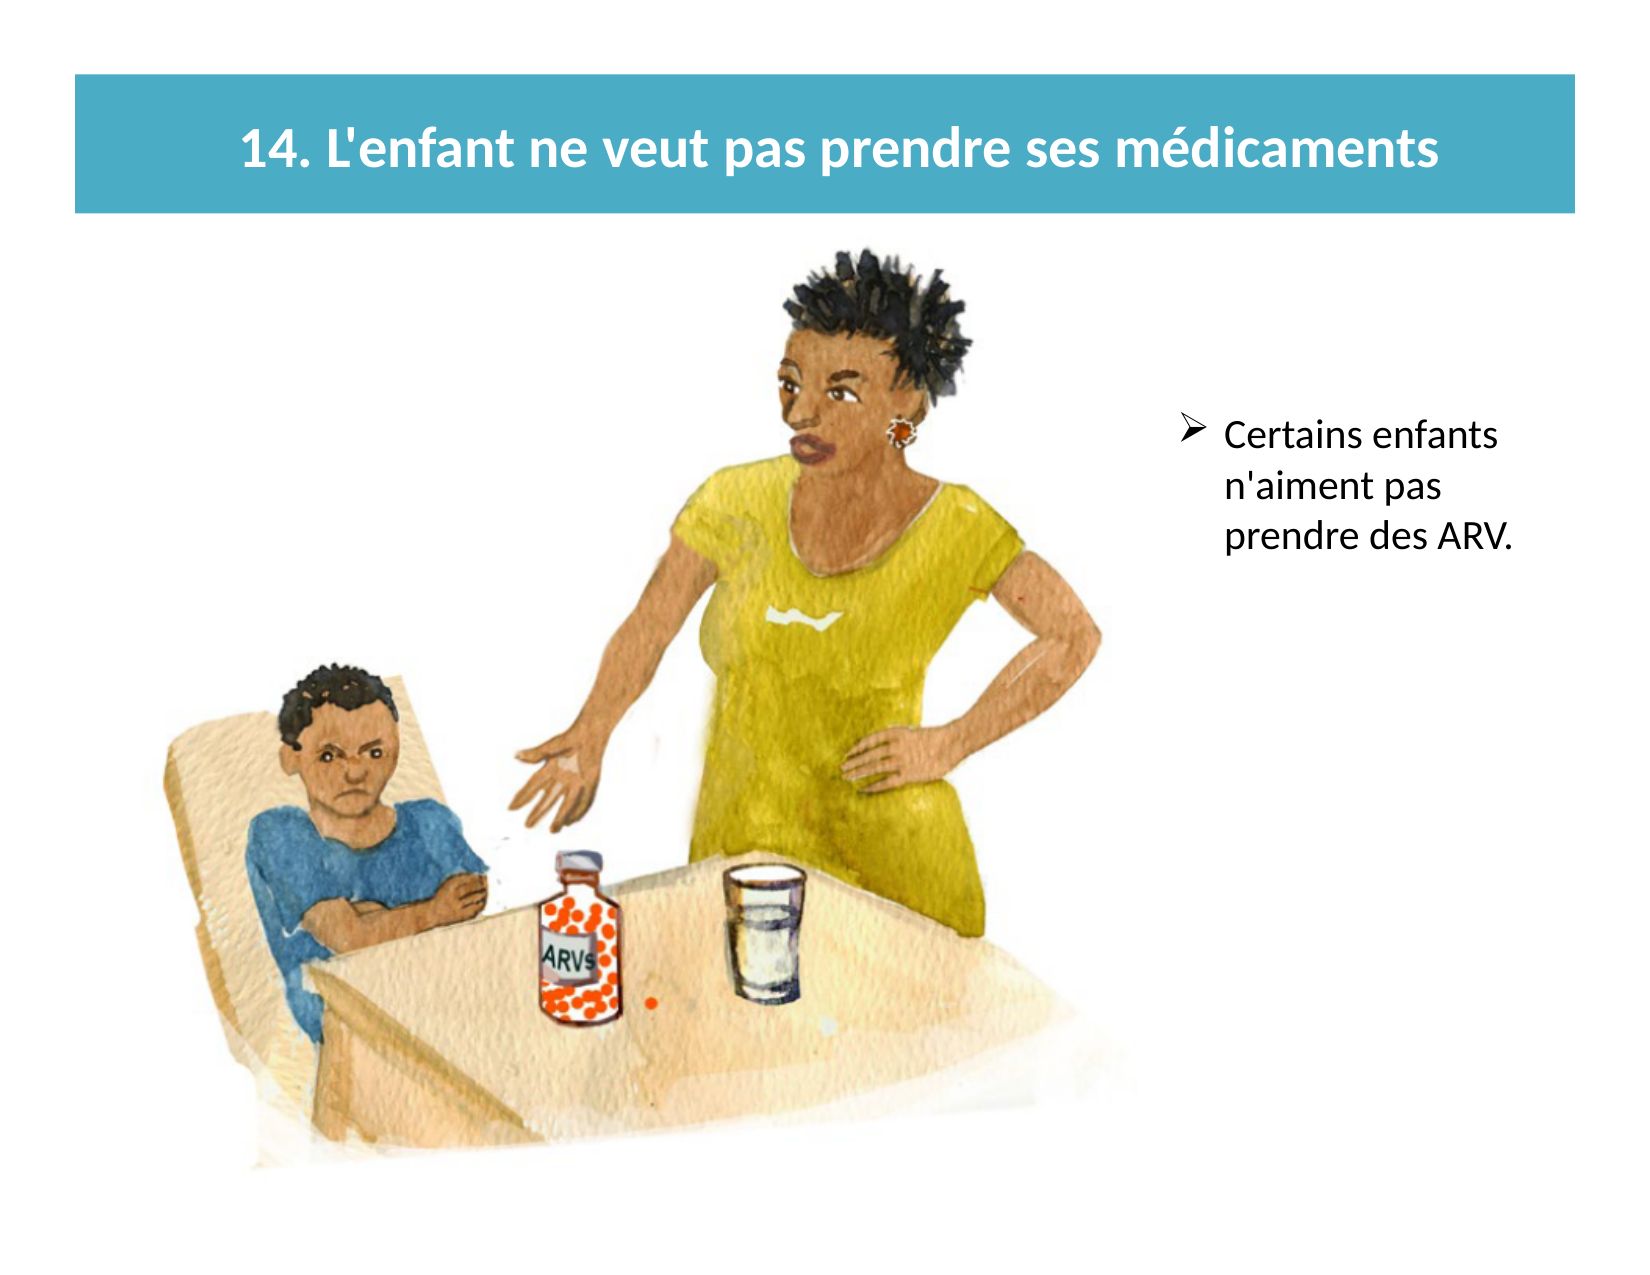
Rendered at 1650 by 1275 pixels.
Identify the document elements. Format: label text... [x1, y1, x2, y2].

picture [115, 224, 1138, 1191]
text_box Certains enfants n'aiment pas prendre des ARV. [1162, 399, 1555, 565]
title 14. L'enfant ne veut pas prendre ses médicaments [74, 74, 1576, 214]
